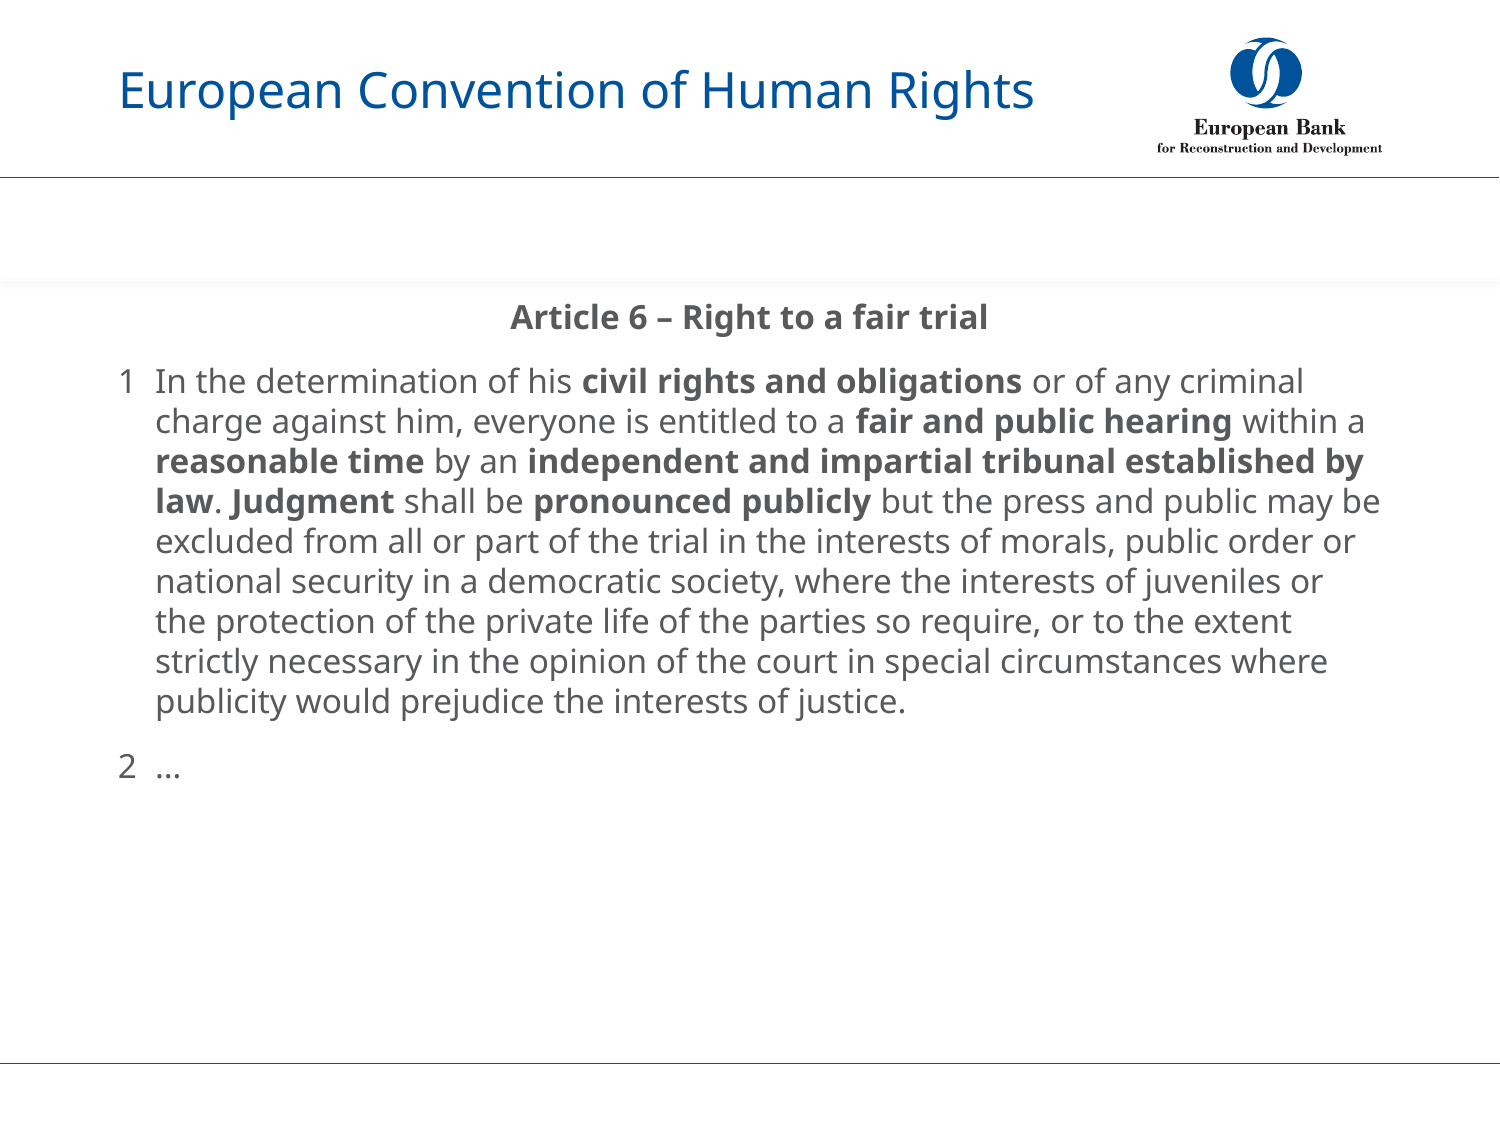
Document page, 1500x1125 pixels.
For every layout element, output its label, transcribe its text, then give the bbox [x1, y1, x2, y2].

list Article 6 – Right to a fair trial 1 In the determination of his civil rights and obligations or of any criminal charge against him, everyone is entitled to a fair and public hearing within a reasonable time by an independent and impartial tribunal established by law. Judgment shall be pronounced publicly but the press and public may be excluded from all or part of the trial in the interests of morals, public order or national security in a democratic society, where the interests of juveniles or the protection of the private life of the parties so require, or to the extent strictly necessary in the opinion of the court in special circumstances where publicity would prejudice the interests of justice. 2 … [117, 295, 1383, 1005]
title European Convention of Human Rights [118, 0, 1087, 178]
